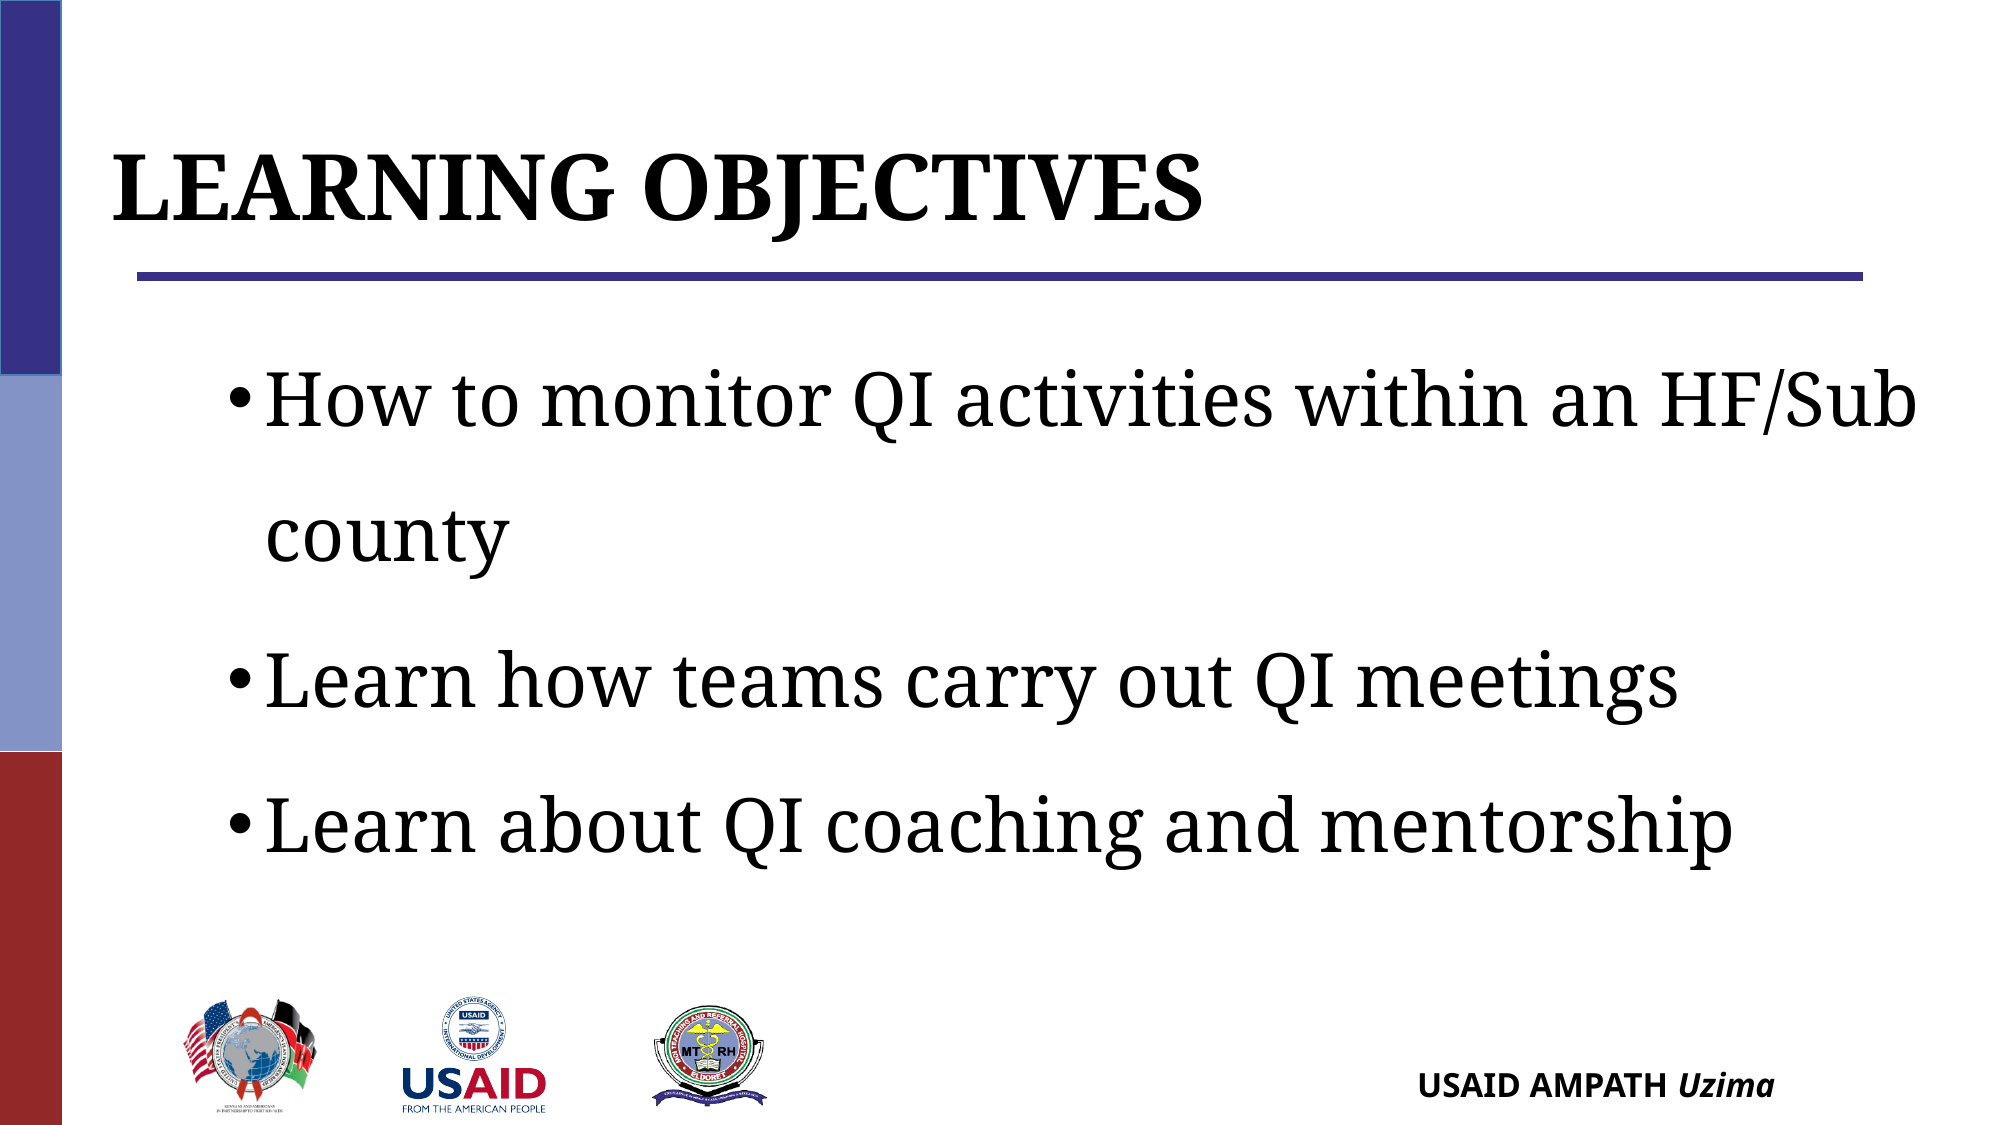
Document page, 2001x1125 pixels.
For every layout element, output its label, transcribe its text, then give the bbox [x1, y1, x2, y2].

list How to monitor QI activities within an HF/Sub county Learn how teams carry out QI meetings Learn about QI coaching and mentorship [137, 299, 1954, 1014]
title LEARNING OBJECTIVES [96, 82, 2000, 300]
picture [371, 1014, 577, 1125]
picture [183, 1014, 317, 1114]
picture [649, 1014, 770, 1110]
